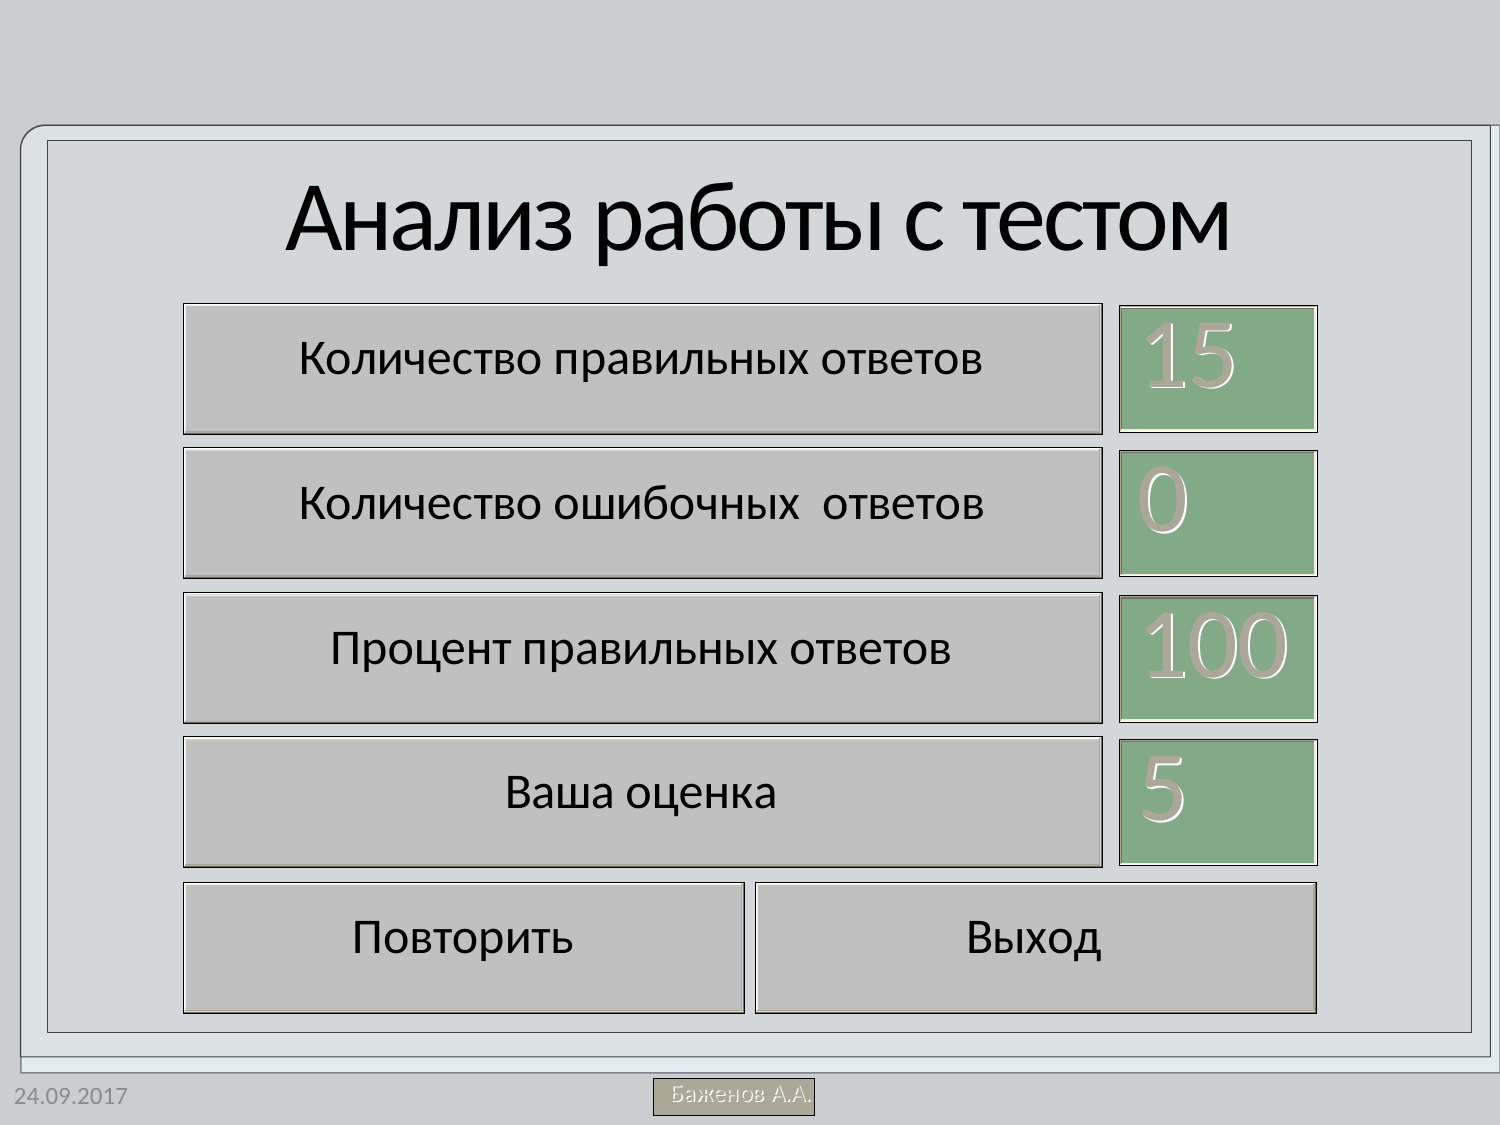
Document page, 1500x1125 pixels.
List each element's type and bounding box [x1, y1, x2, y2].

slide_number [0, 1065, 174, 1125]
